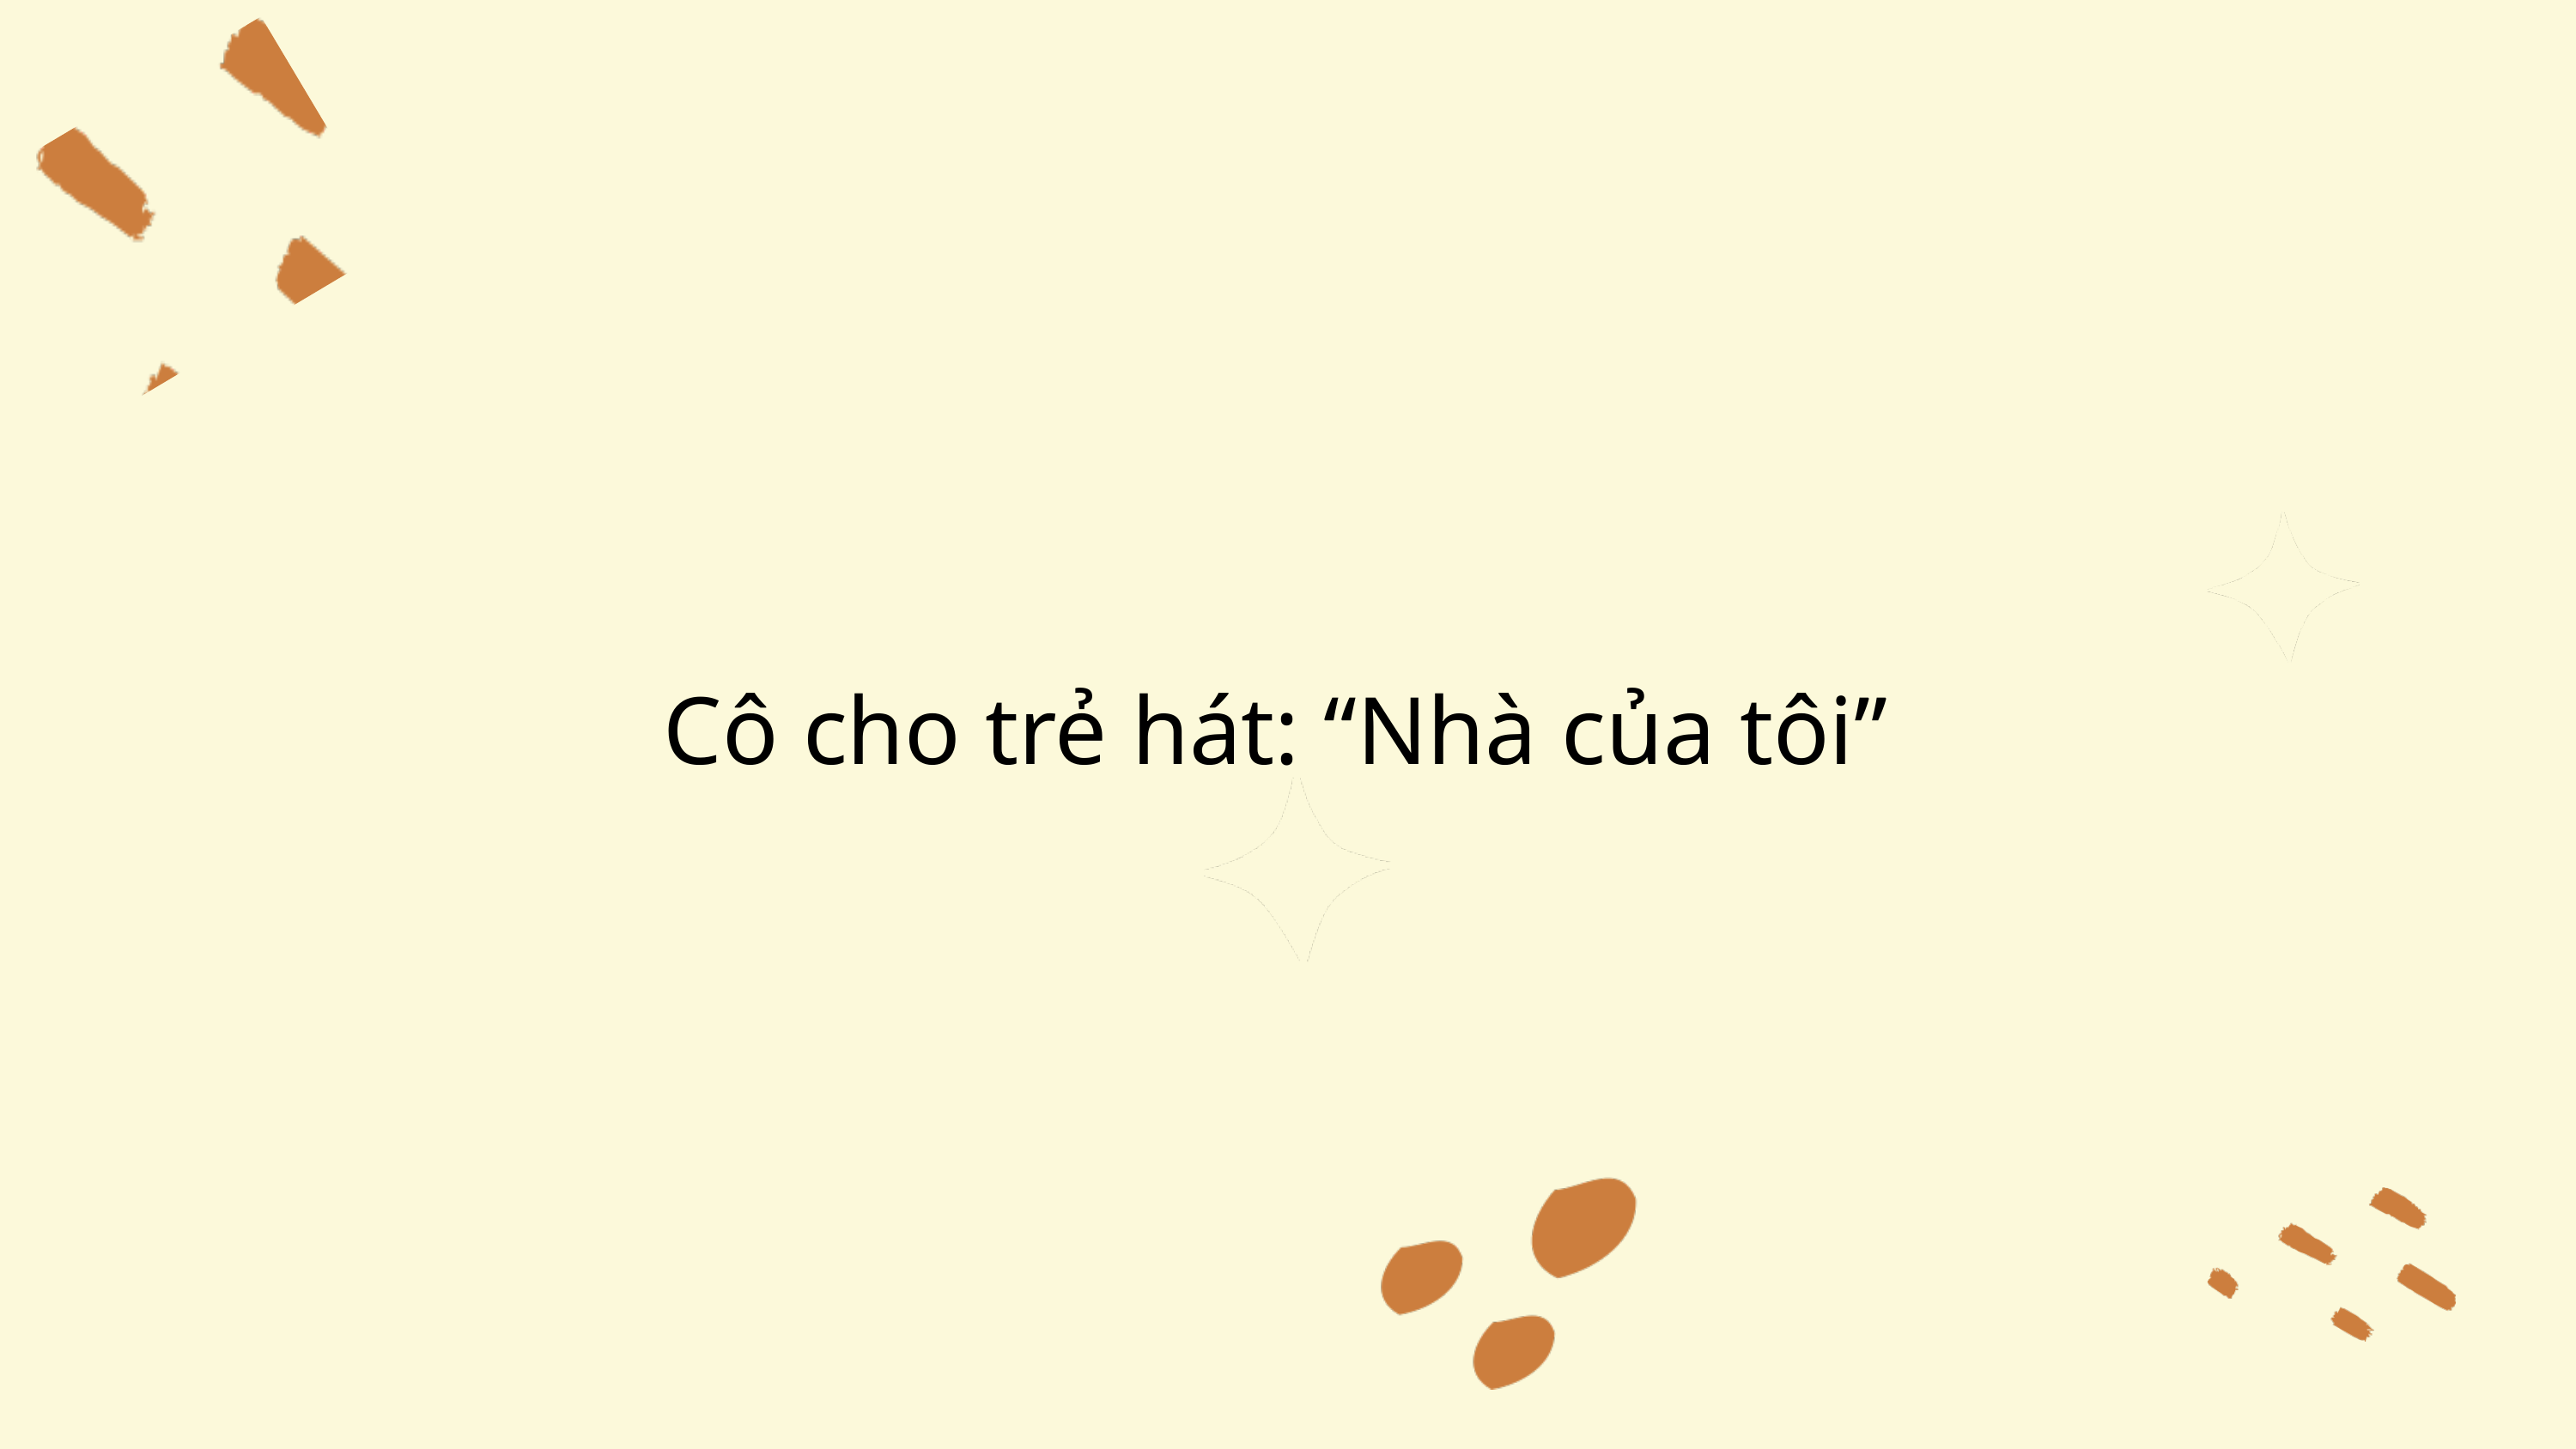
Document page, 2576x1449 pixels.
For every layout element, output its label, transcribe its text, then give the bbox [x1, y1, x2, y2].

text_box [2207, 512, 2360, 663]
text_box [2207, 1187, 2457, 1342]
text_box [1370, 1160, 1638, 1390]
text_box [0, 16, 397, 464]
text_box [1197, 784, 1397, 968]
text_box Cô cho trẻ hát: “Nhà của tôi” [513, 652, 2063, 784]
